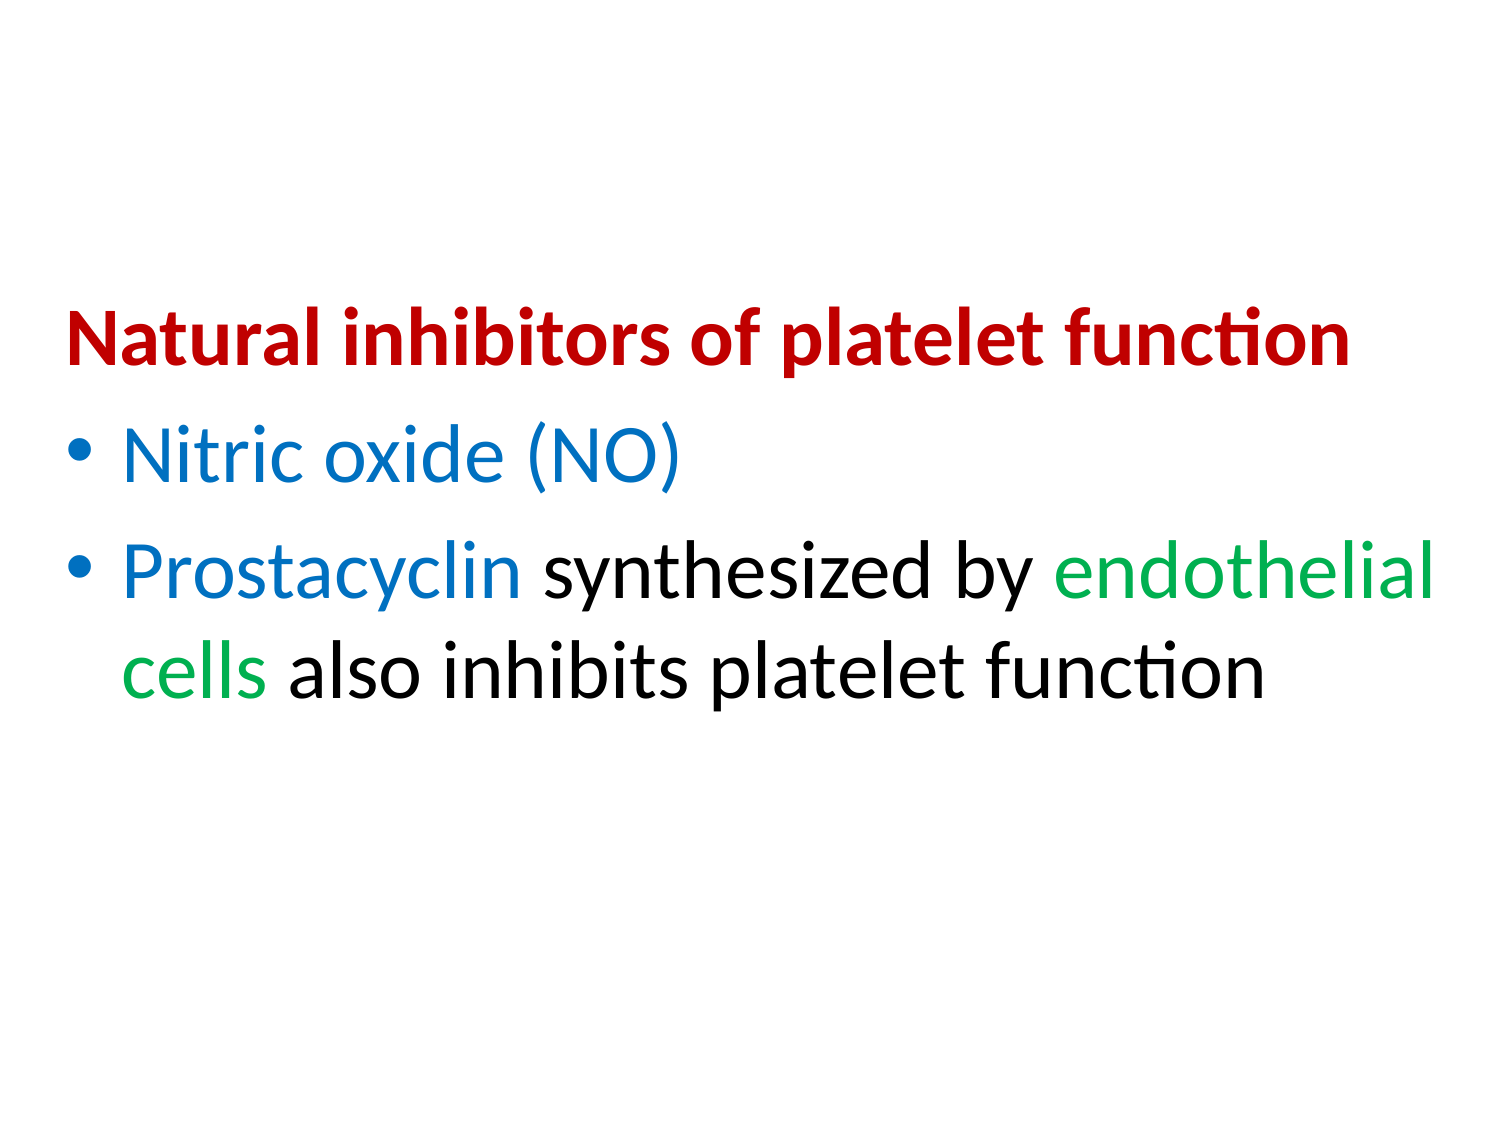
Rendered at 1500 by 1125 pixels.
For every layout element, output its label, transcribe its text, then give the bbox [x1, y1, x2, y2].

list Natural inhibitors of platelet function Nitric oxide (NO) Prostacyclin synthesized by endothelial cells also inhibits platelet function [50, 275, 1463, 900]
